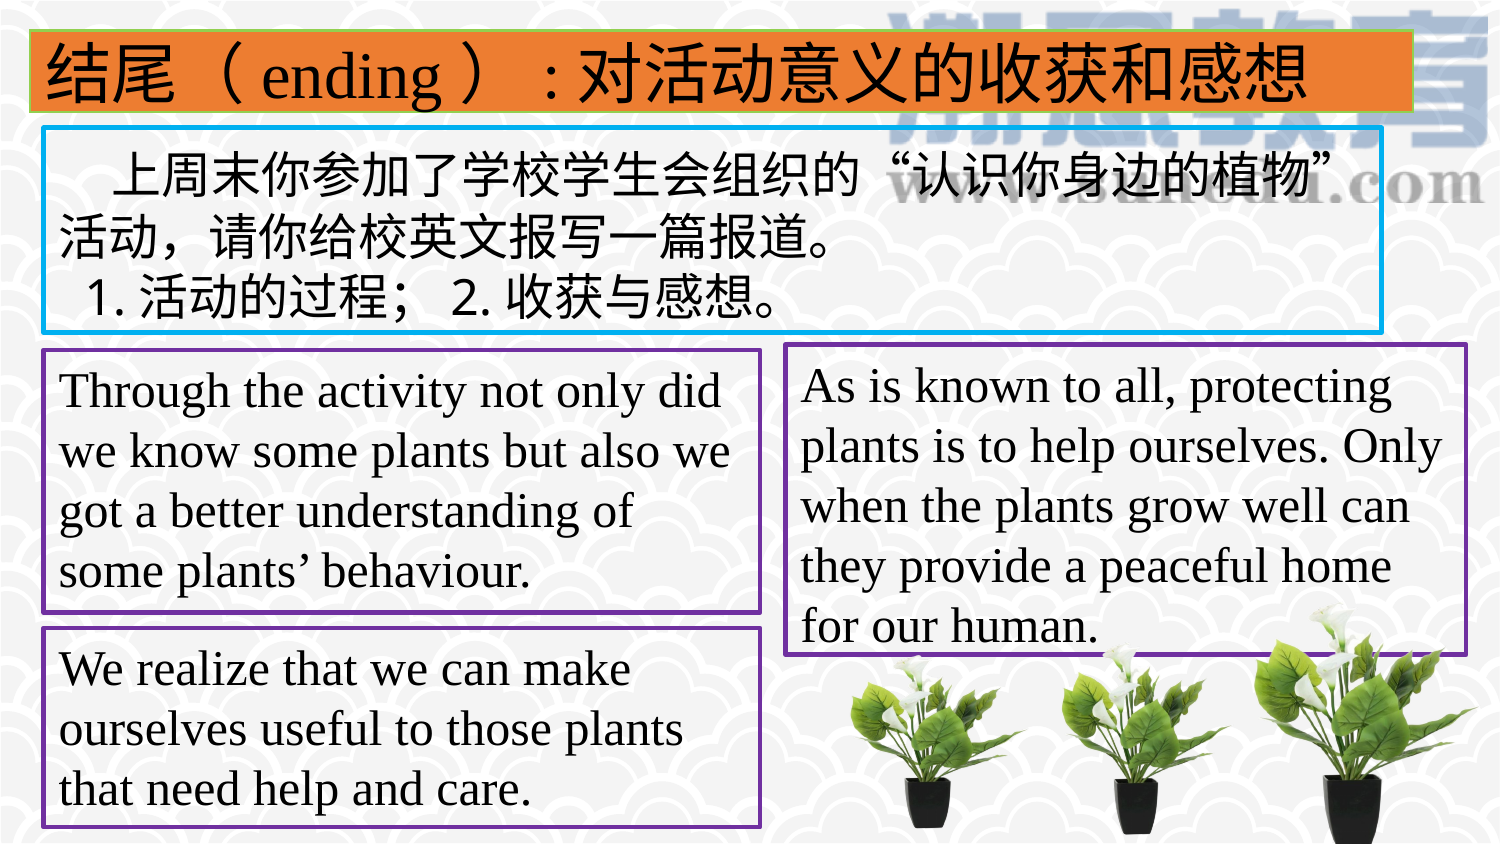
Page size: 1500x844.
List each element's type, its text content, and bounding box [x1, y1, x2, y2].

text_box Through the activity not only did we know some plants but also we got a better understanding of some plants’ behaviour. [43, 350, 760, 613]
text_box We realize that we can make ourselves useful to those plants that need help and care. [43, 627, 760, 828]
text_box As is known to all, protecting plants is to help ourselves. Only when the plants grow well can they provide a peaceful home for our human. [785, 344, 1467, 641]
picture [884, 7, 1488, 203]
text_box 上周末你参加了学校学生会组织的“认识你身边的植物”活动，请你给校英文报写一篇报道。 1.活动的过程；2.收获与感想。 [43, 127, 1382, 333]
picture [785, 600, 1485, 844]
text_box 结尾（ending）:对活动意义的收获和感想 [29, 29, 1414, 113]
